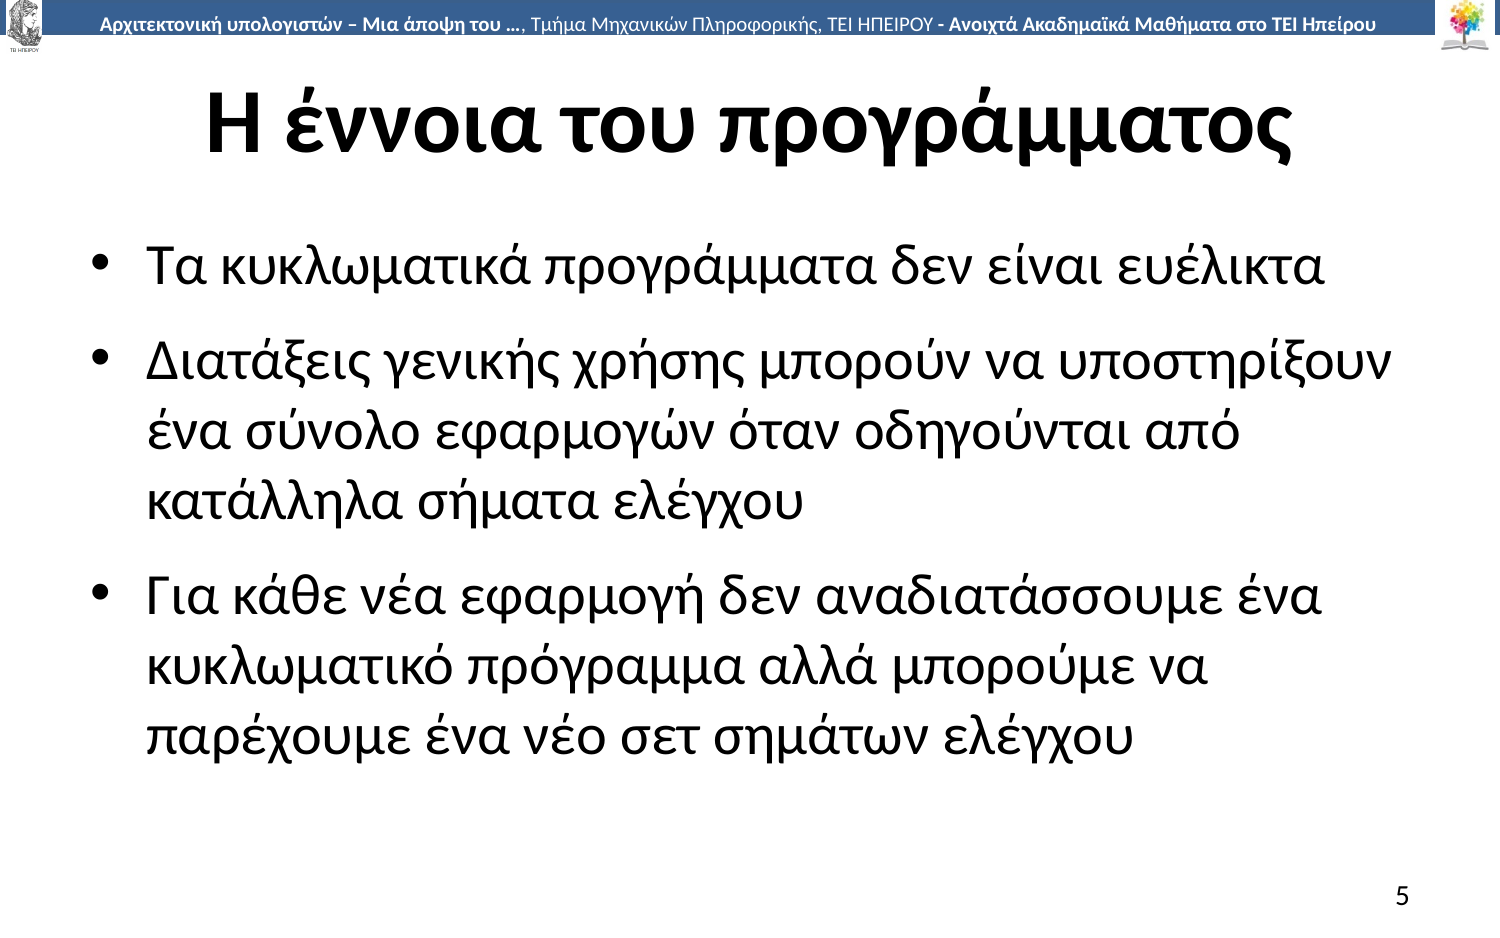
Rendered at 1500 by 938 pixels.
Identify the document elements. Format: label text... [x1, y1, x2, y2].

title Η έννοια του προγράμματος [75, 37, 1425, 194]
list Τα κυκλωματικά προγράμματα δεν είναι ευέλικτα Διατάξεις γενικής χρήσης μπορούν να υποστηρίξουν ένα σύνολο εφαρμογών όταν οδηγούνται από κατάλληλα σήματα ελέγχου Για κάθε νέα εφαρμογή δεν αναδιατάσσουμε ένα κυκλωματικό πρόγραμμα αλλά μπορούμε να παρέχουμε ένα νέο σετ σημάτων ελέγχου [75, 218, 1425, 838]
picture [1435, 0, 1495, 52]
picture [6, 0, 42, 54]
slide_number 5 [1074, 868, 1425, 919]
